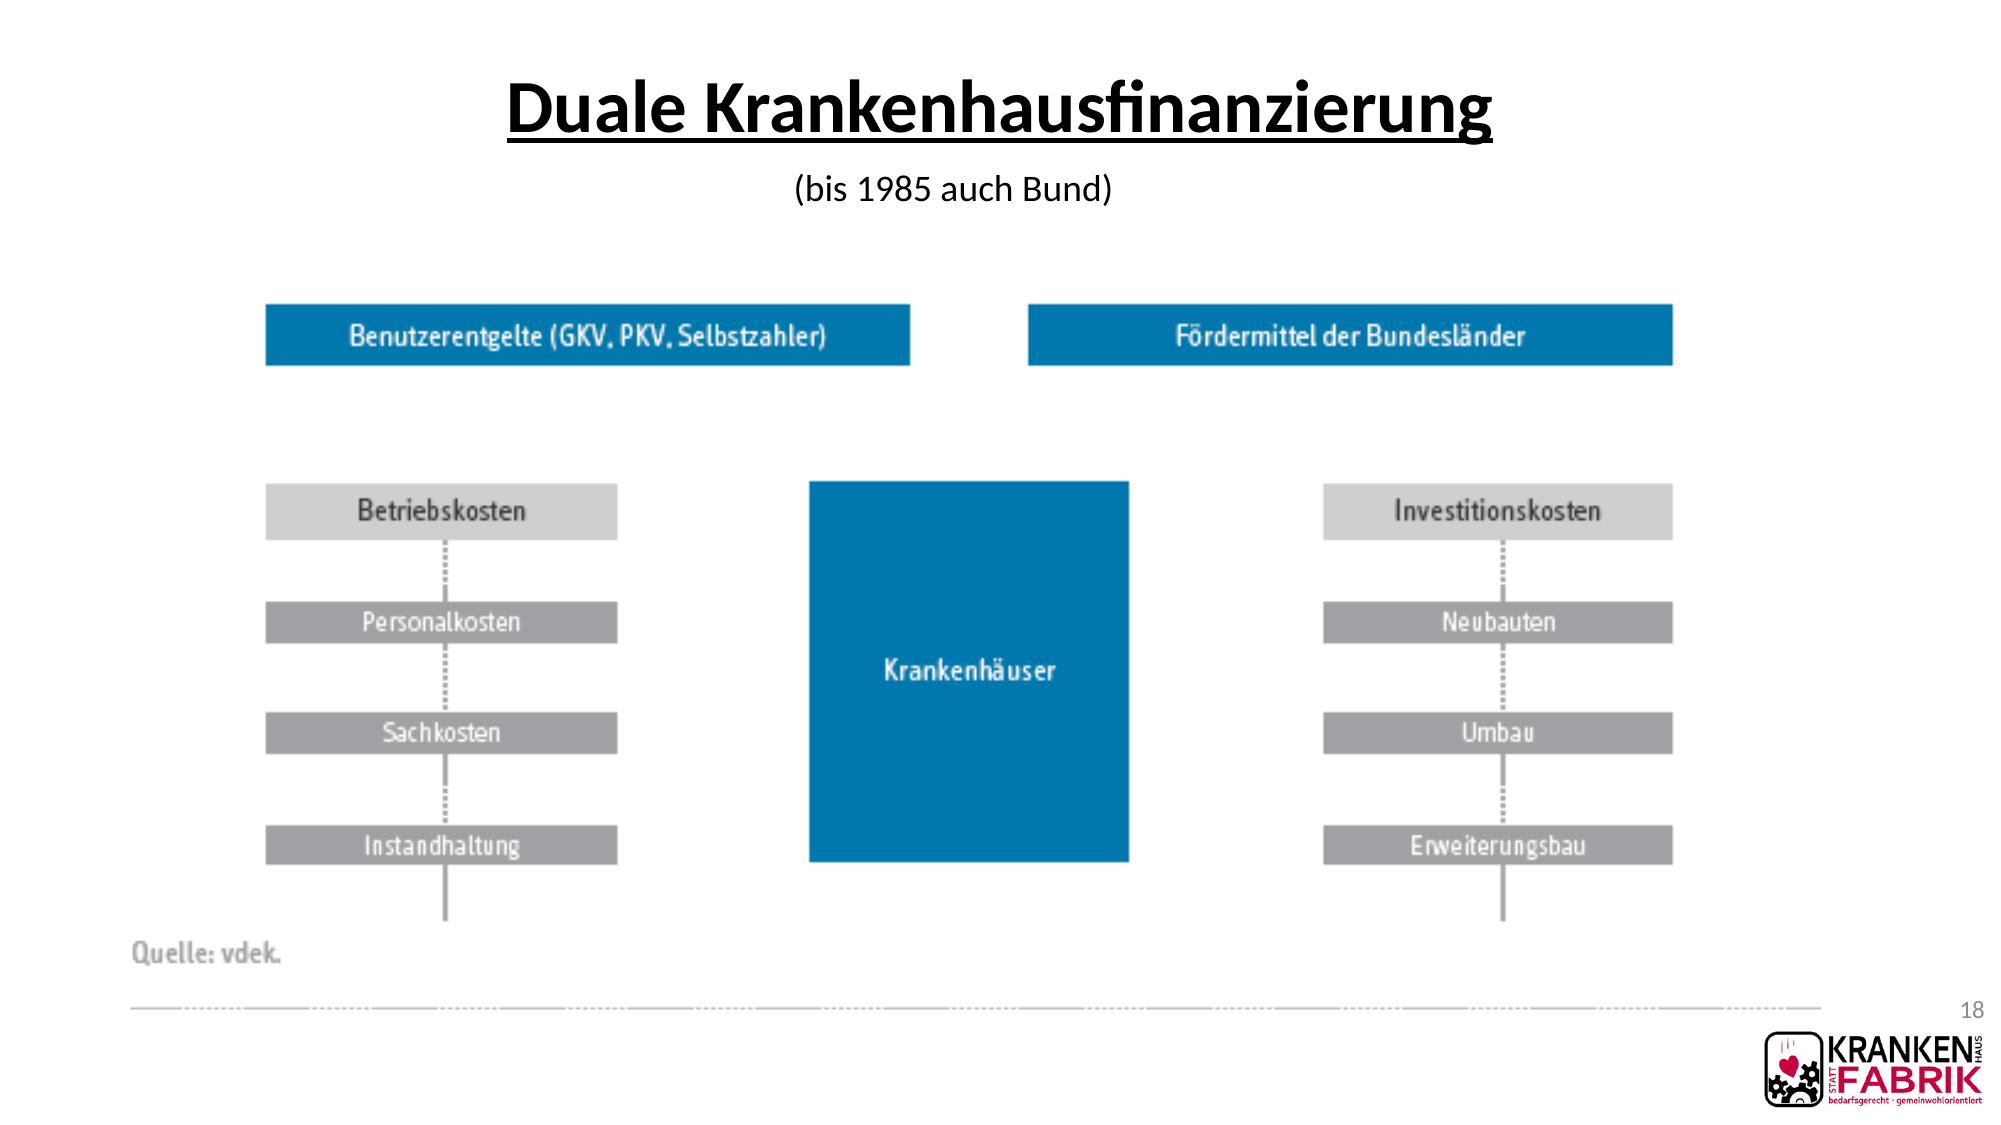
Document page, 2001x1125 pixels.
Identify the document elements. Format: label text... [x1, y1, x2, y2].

slide_number 18 [1550, 979, 2000, 1039]
picture [1746, 1039, 2000, 1125]
text_box (bis 1985 auch Bund) [635, 156, 1272, 217]
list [95, 276, 1822, 1009]
title Duale Krankenhausfinanzierung [137, 0, 1863, 218]
